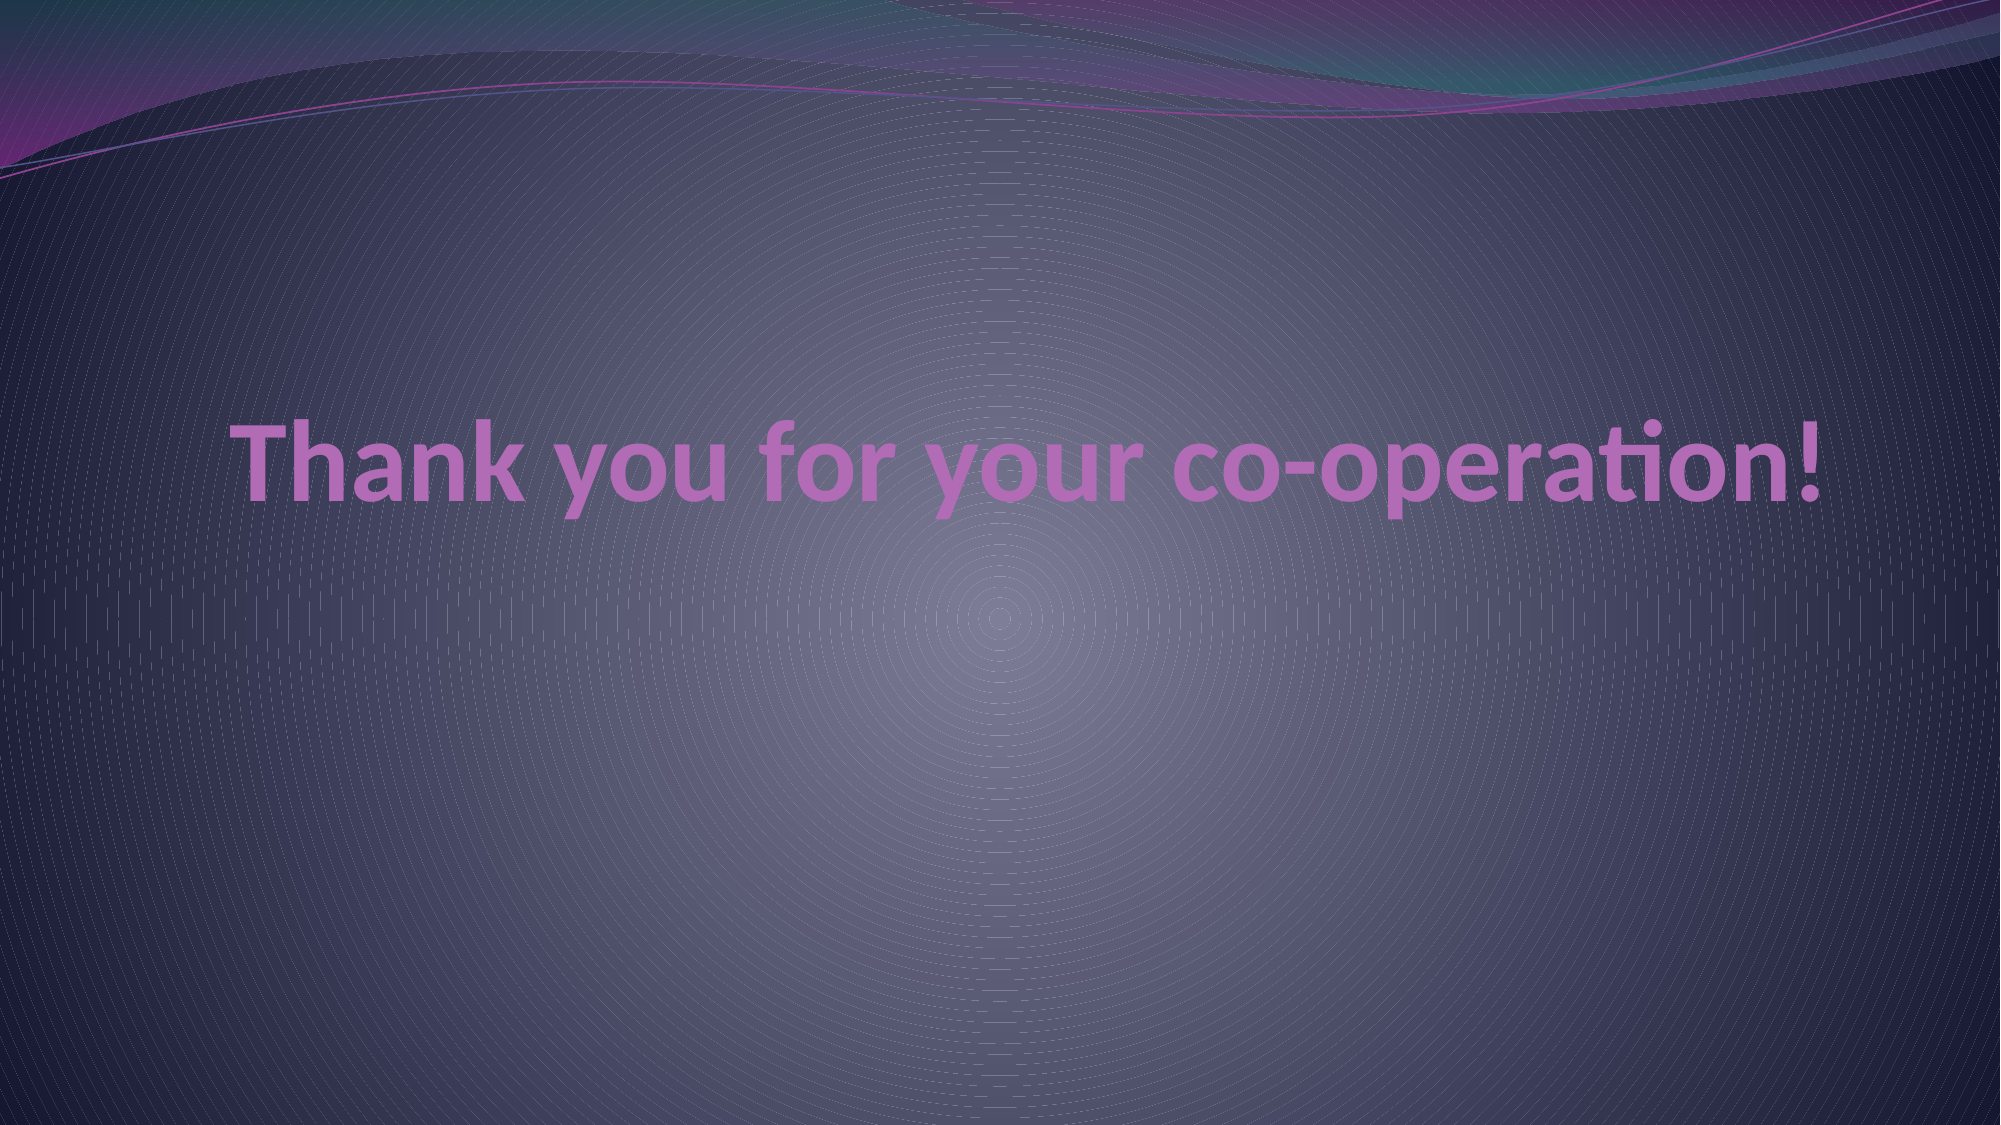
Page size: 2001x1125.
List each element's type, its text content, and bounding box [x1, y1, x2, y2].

title Thank you for your co-operation! [116, 224, 1834, 525]
